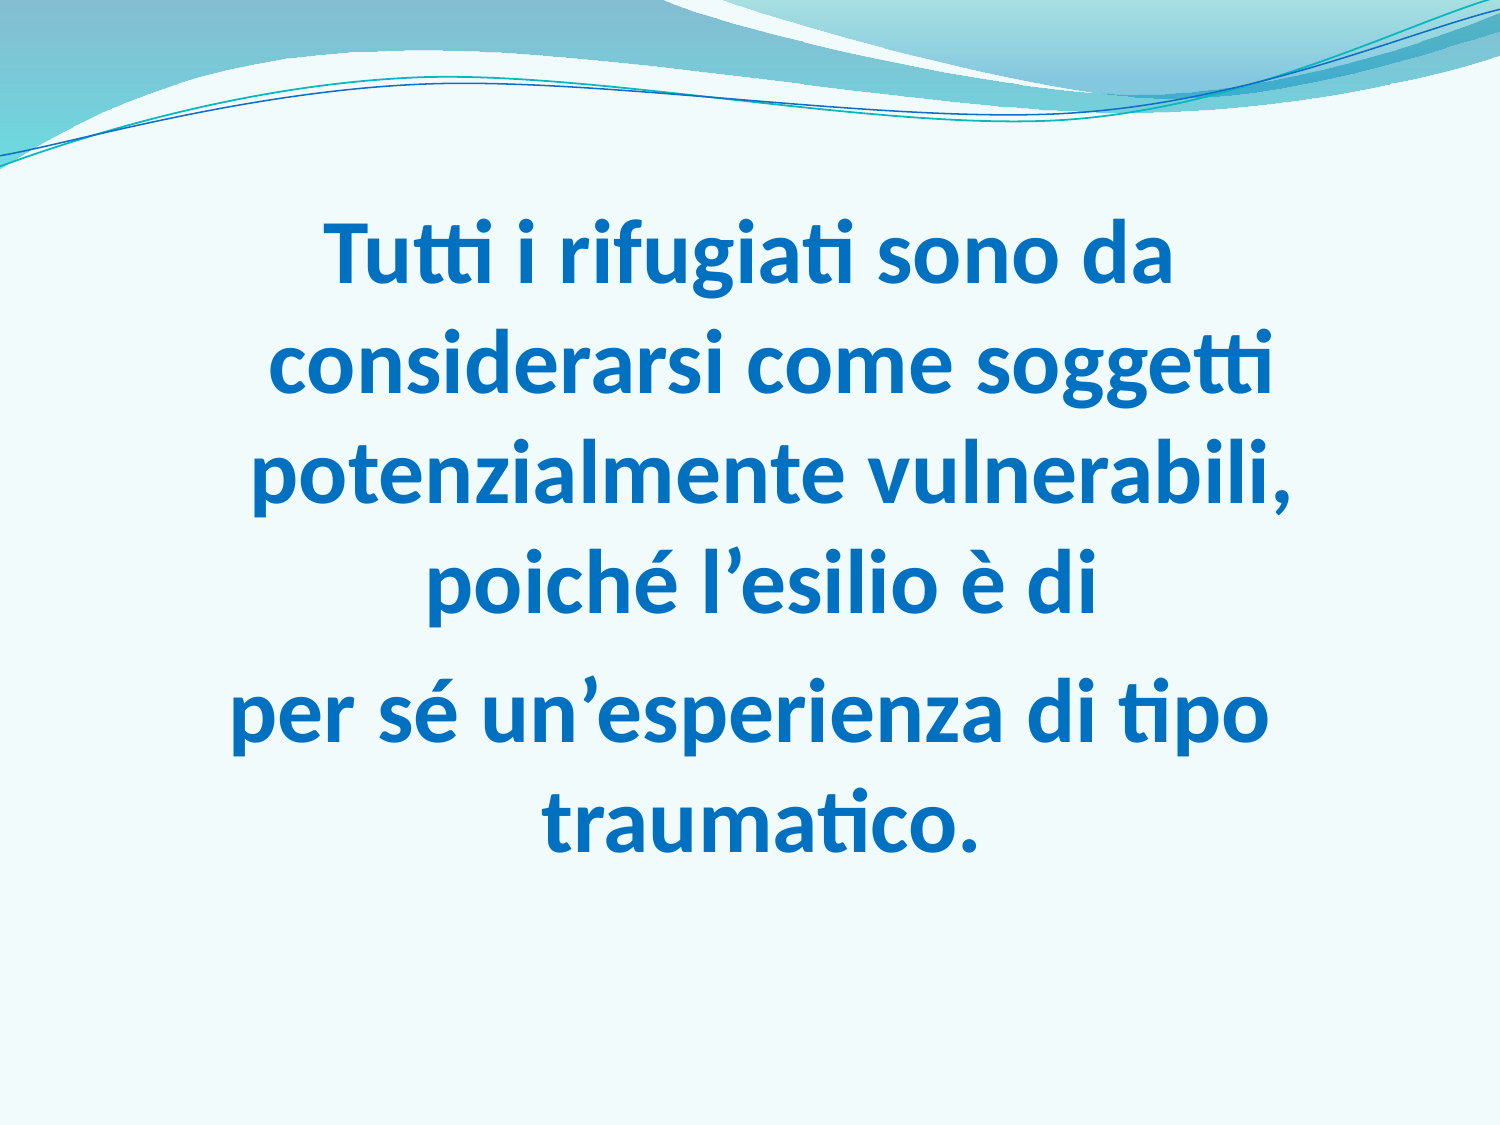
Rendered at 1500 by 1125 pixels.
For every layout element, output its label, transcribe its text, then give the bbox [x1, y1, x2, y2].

list Tutti i rifugiati sono da considerarsi come soggetti potenzialmente vulnerabili, poiché l’esilio è di per sé un’esperienza di tipo traumatico. [75, 184, 1425, 905]
